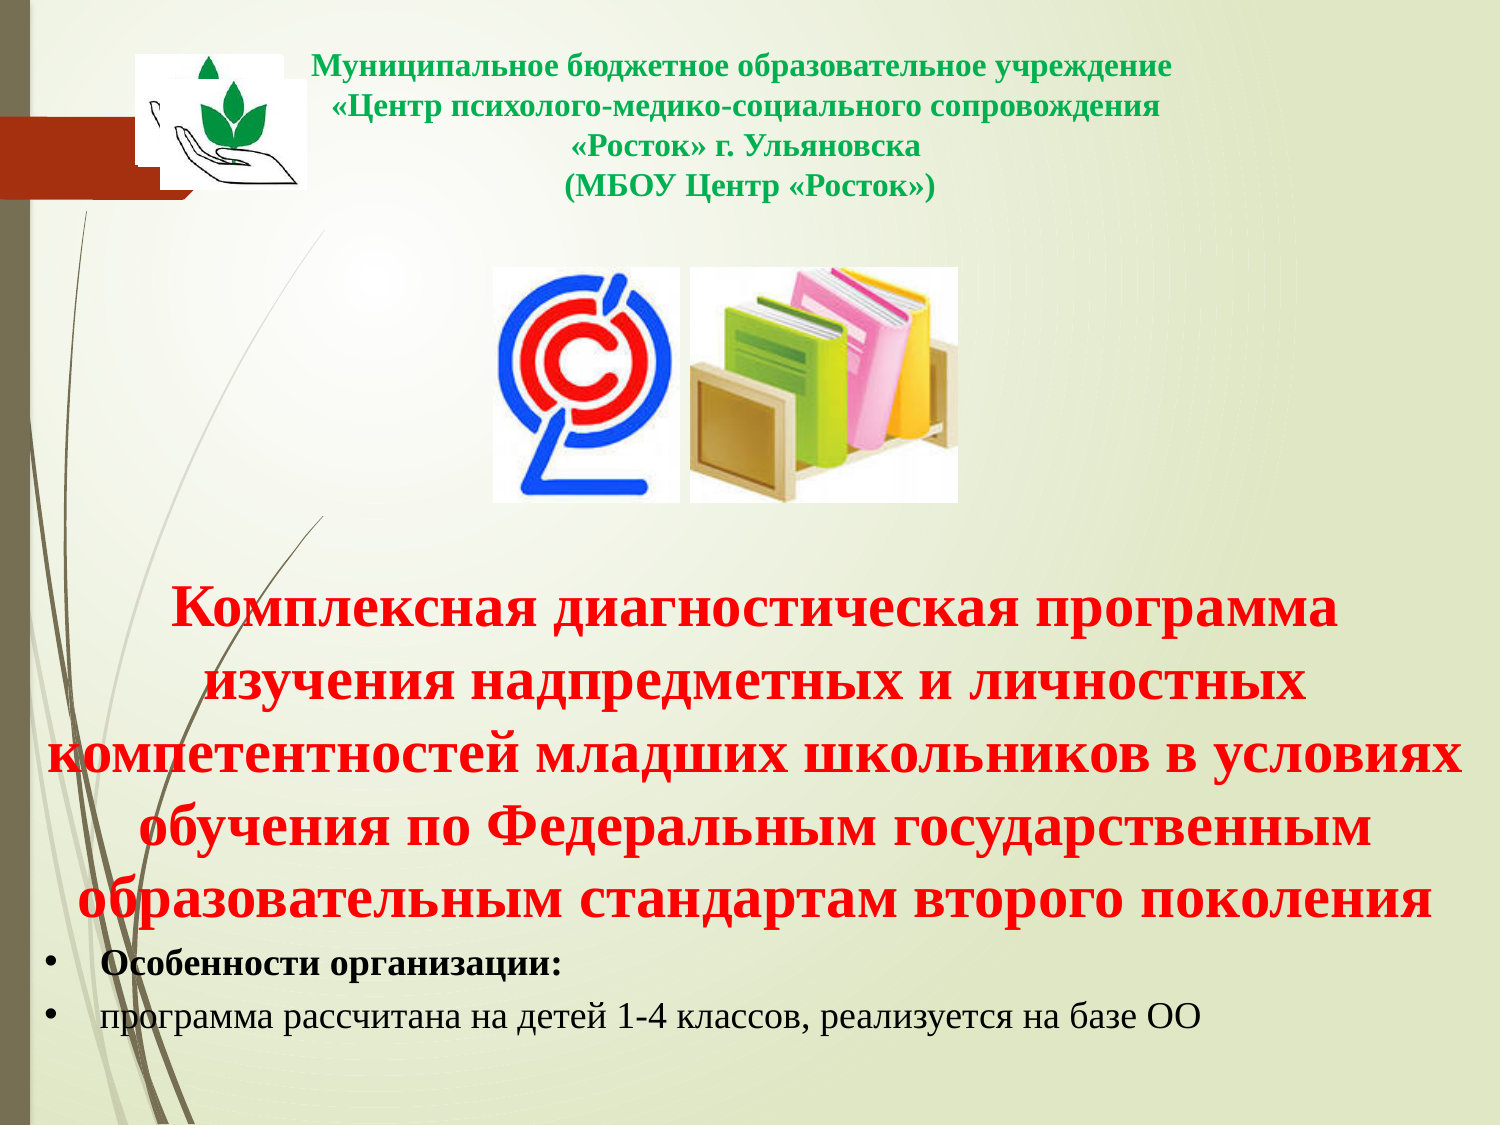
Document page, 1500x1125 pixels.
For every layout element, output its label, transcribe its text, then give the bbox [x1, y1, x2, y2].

text_box Комплексная диагностическая программа изучения надпредметных и личностных компетентностей младших школьников в условиях обучения по Федеральным государственным образовательным стандартам второго поколения Особенности организации: программа рассчитана на детей 1-4 классов, реализуется на базе ОО [29, 267, 1483, 1094]
picture [135, 54, 307, 190]
picture [493, 266, 680, 503]
text_box Муниципальное бюджетное образовательное учреждение «Центр психолого-медико-социального сопровождения «Росток» г. Ульяновска (МБОУ Центр «Росток») [108, 19, 1384, 267]
picture [690, 266, 958, 503]
